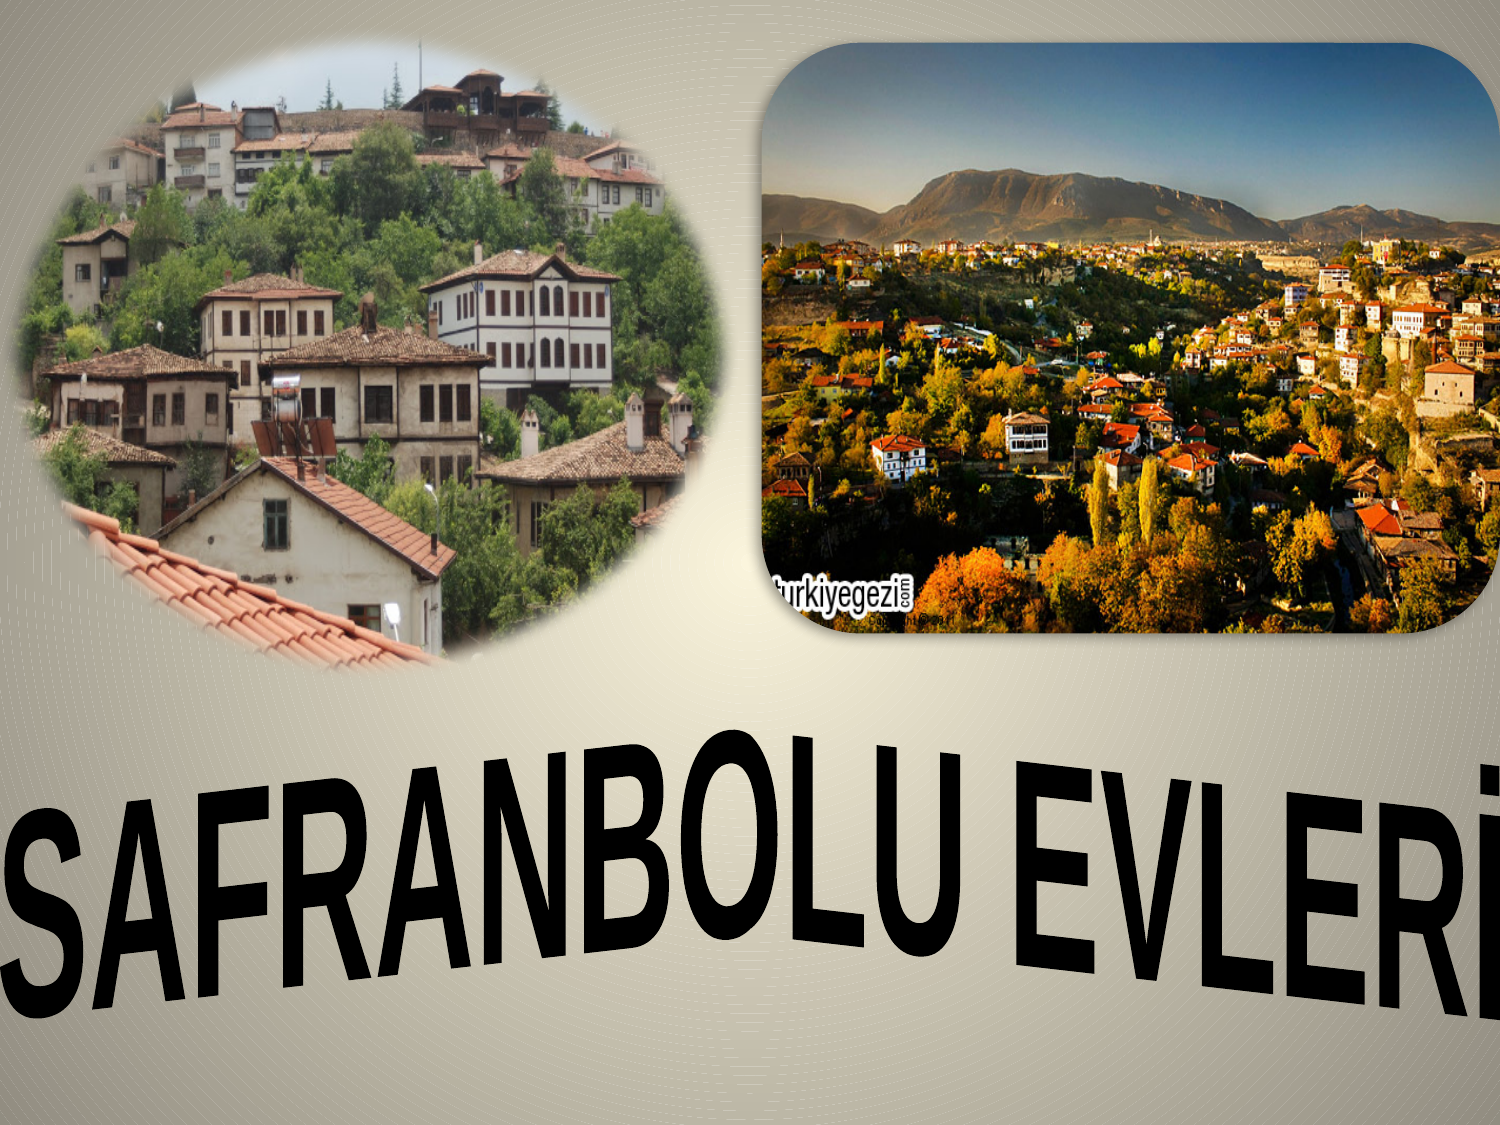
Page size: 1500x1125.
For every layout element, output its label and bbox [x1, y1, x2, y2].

picture [761, 42, 1500, 634]
list [0, 0, 1500, 1125]
picture [0, 24, 739, 681]
